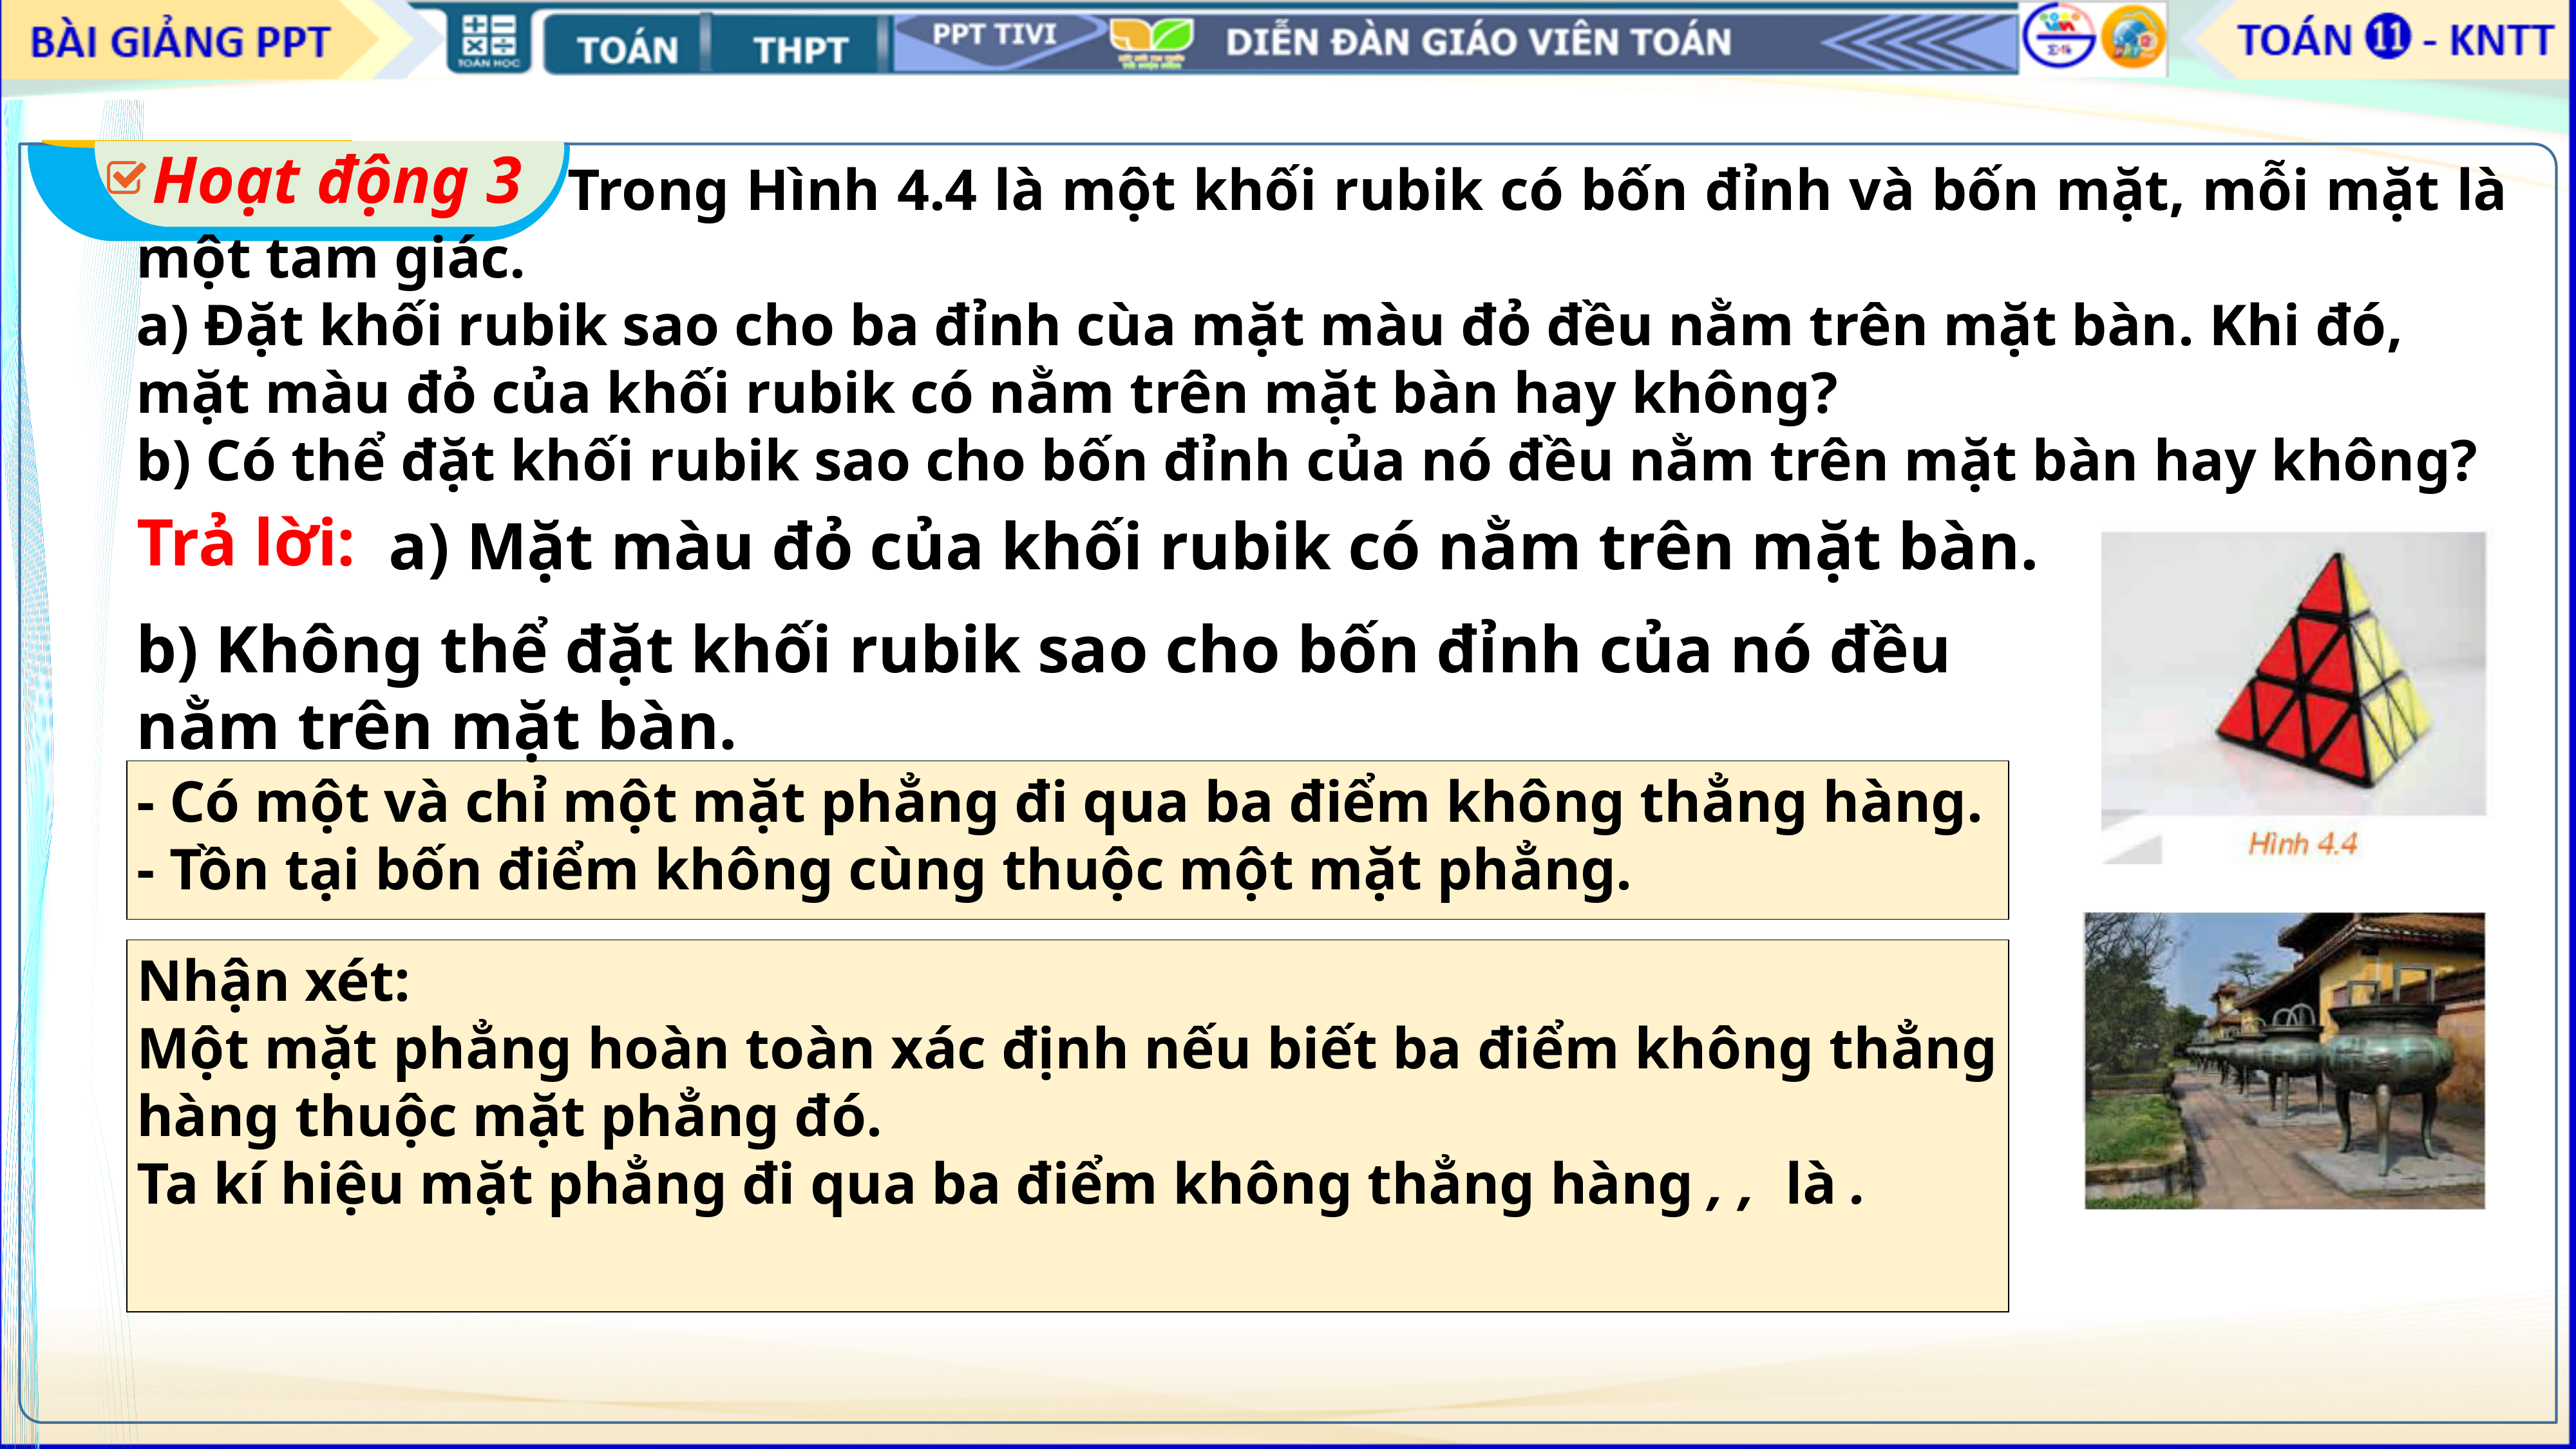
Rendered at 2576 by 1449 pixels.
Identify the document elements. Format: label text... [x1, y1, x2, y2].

picture [0, 0, 2576, 1449]
text_box Hoạt động 3 [94, 134, 594, 137]
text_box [19, 140, 2557, 1423]
